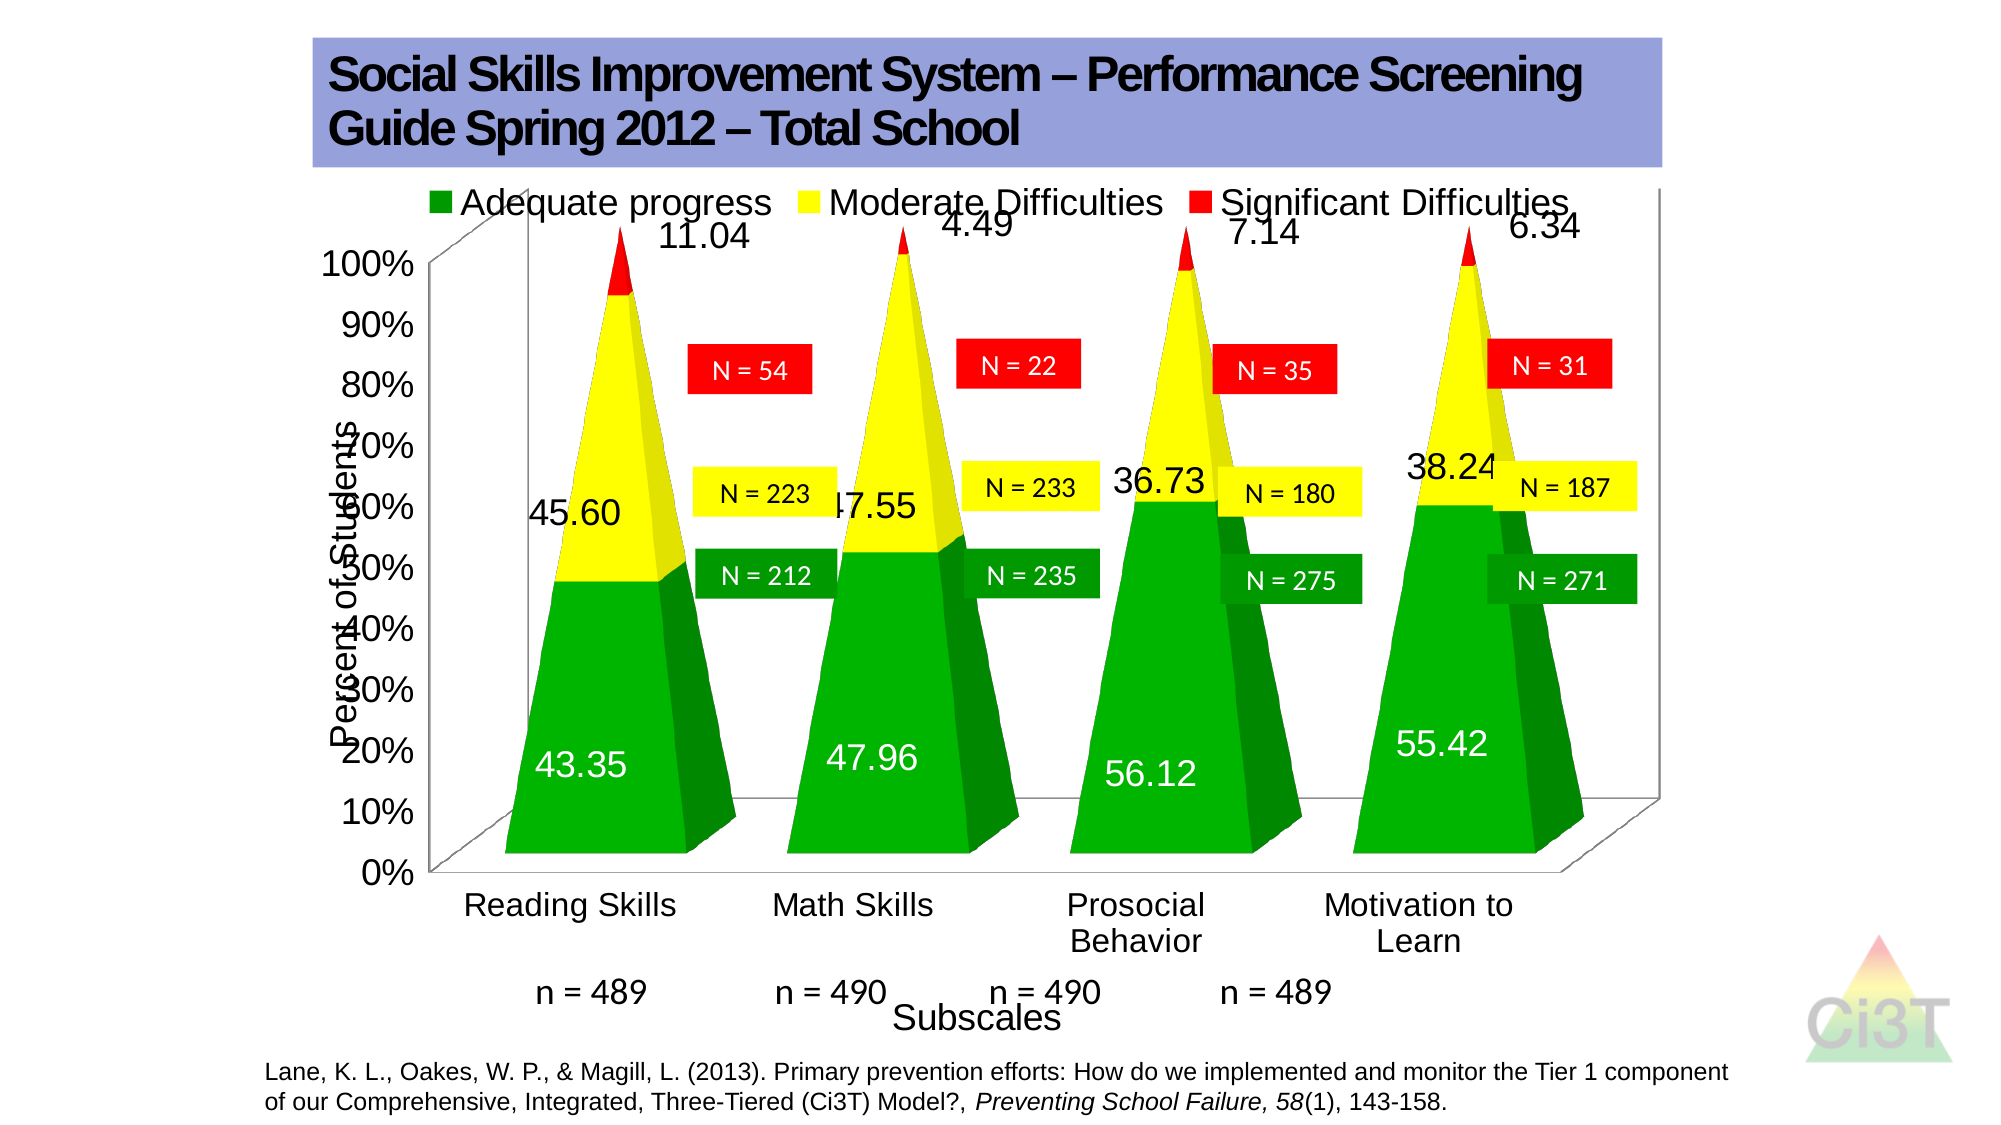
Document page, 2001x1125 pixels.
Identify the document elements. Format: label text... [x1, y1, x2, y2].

title Social Skills Improvement System – Performance Screening Guide Spring 2012 – Total School [312, 37, 1663, 162]
text_box n = 321 [1783, 920, 1970, 1064]
chart [306, 162, 1694, 1050]
text_box Lane, K. L., Oakes, W. P., & Magill, L. (2013). Primary prevention efforts: How do we implemented and monitor the Tier 1 component of our Comprehensive, Integrated, Three-Tiered (Ci3T) Model?, Preventing School Failure, 58(1), 143-158. [249, 1048, 1750, 1123]
